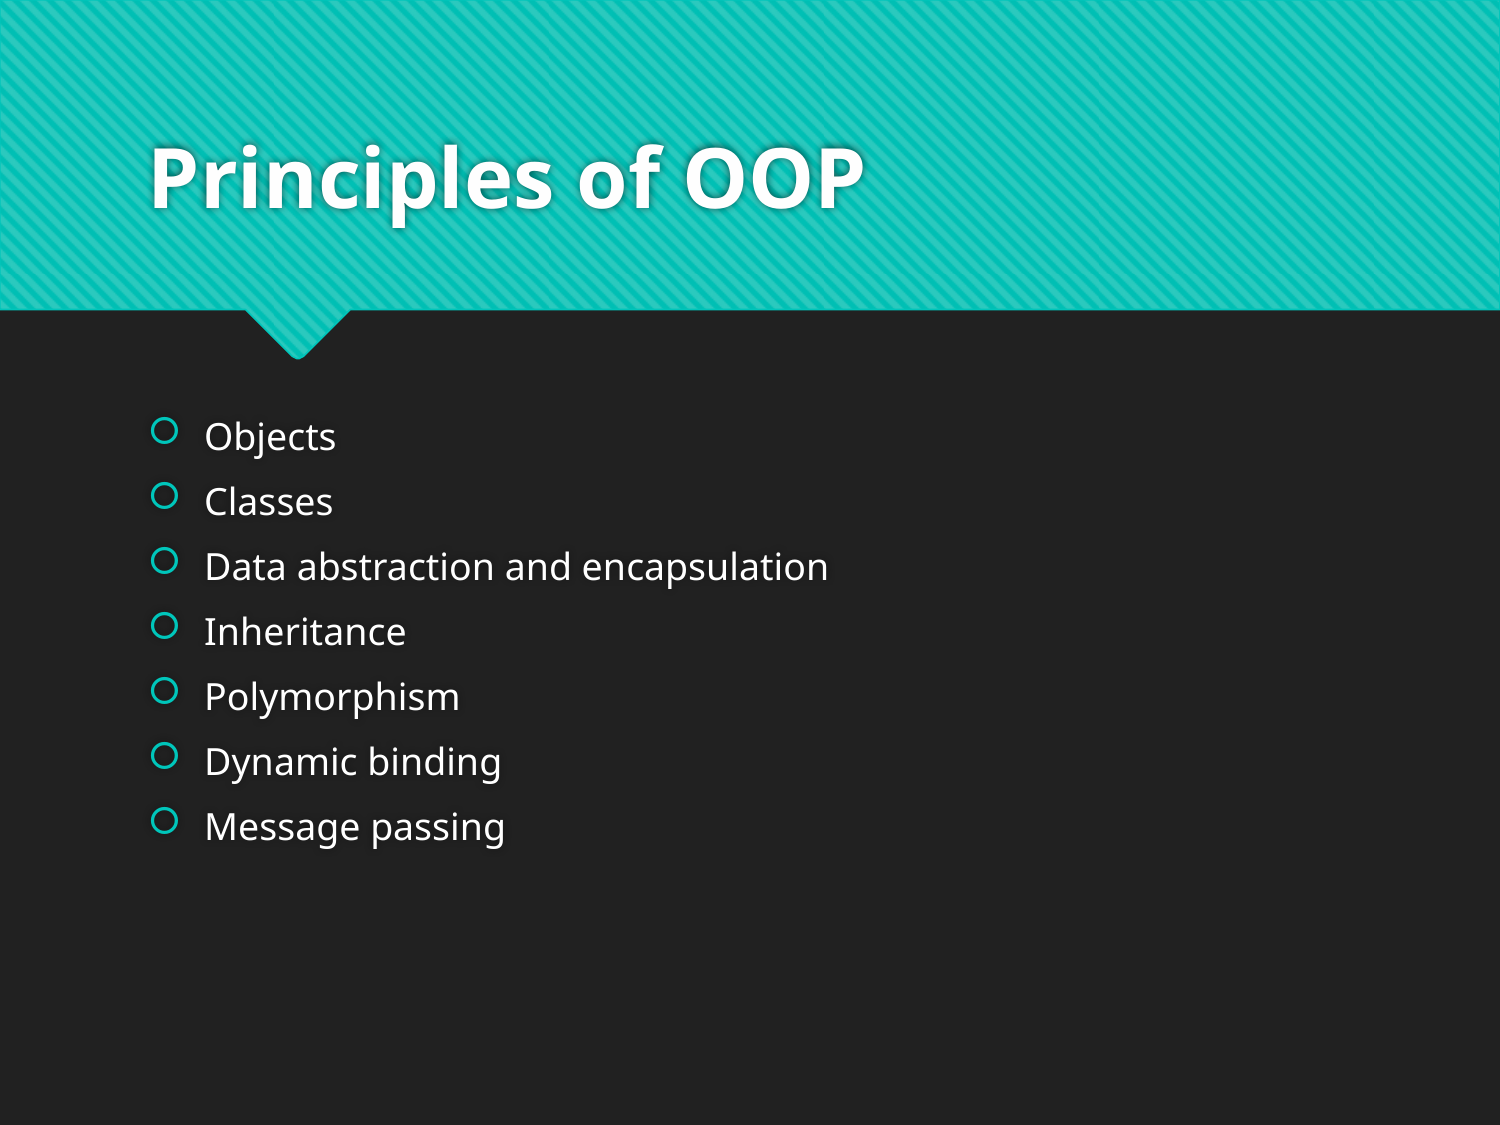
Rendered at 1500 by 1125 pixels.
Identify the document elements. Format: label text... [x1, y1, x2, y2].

title Principles of OOP [132, 73, 1368, 233]
list Objects Classes Data abstraction and encapsulation Inheritance Polymorphism Dynamic binding Message passing [132, 364, 1368, 962]
